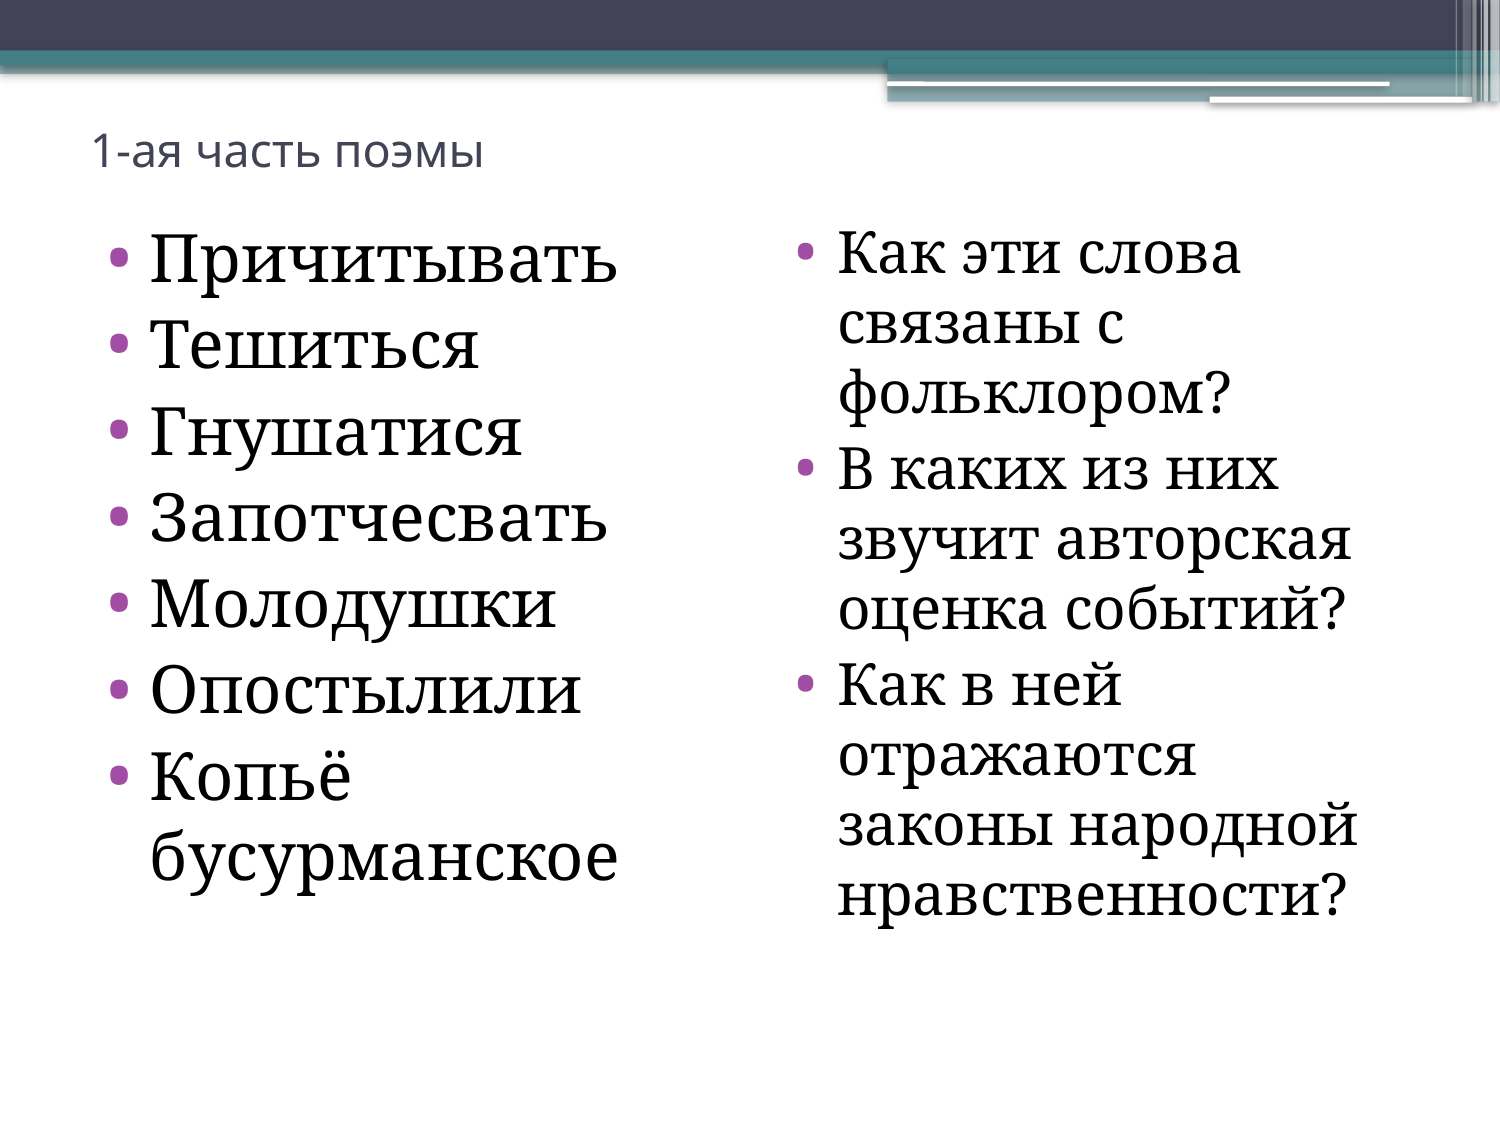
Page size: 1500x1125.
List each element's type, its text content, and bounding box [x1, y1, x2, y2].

list Как эти слова связаны с фольклором? В каких из них звучит авторская оценка событий? Как в ней отражаются законы народной нравственности? [762, 208, 1425, 1112]
title 1-ая часть поэмы [75, 113, 1425, 185]
list Причитывать Тешиться Гнушатися Запотчесвать Молодушки Опостылили Копьё бусурманское [75, 208, 738, 1112]
